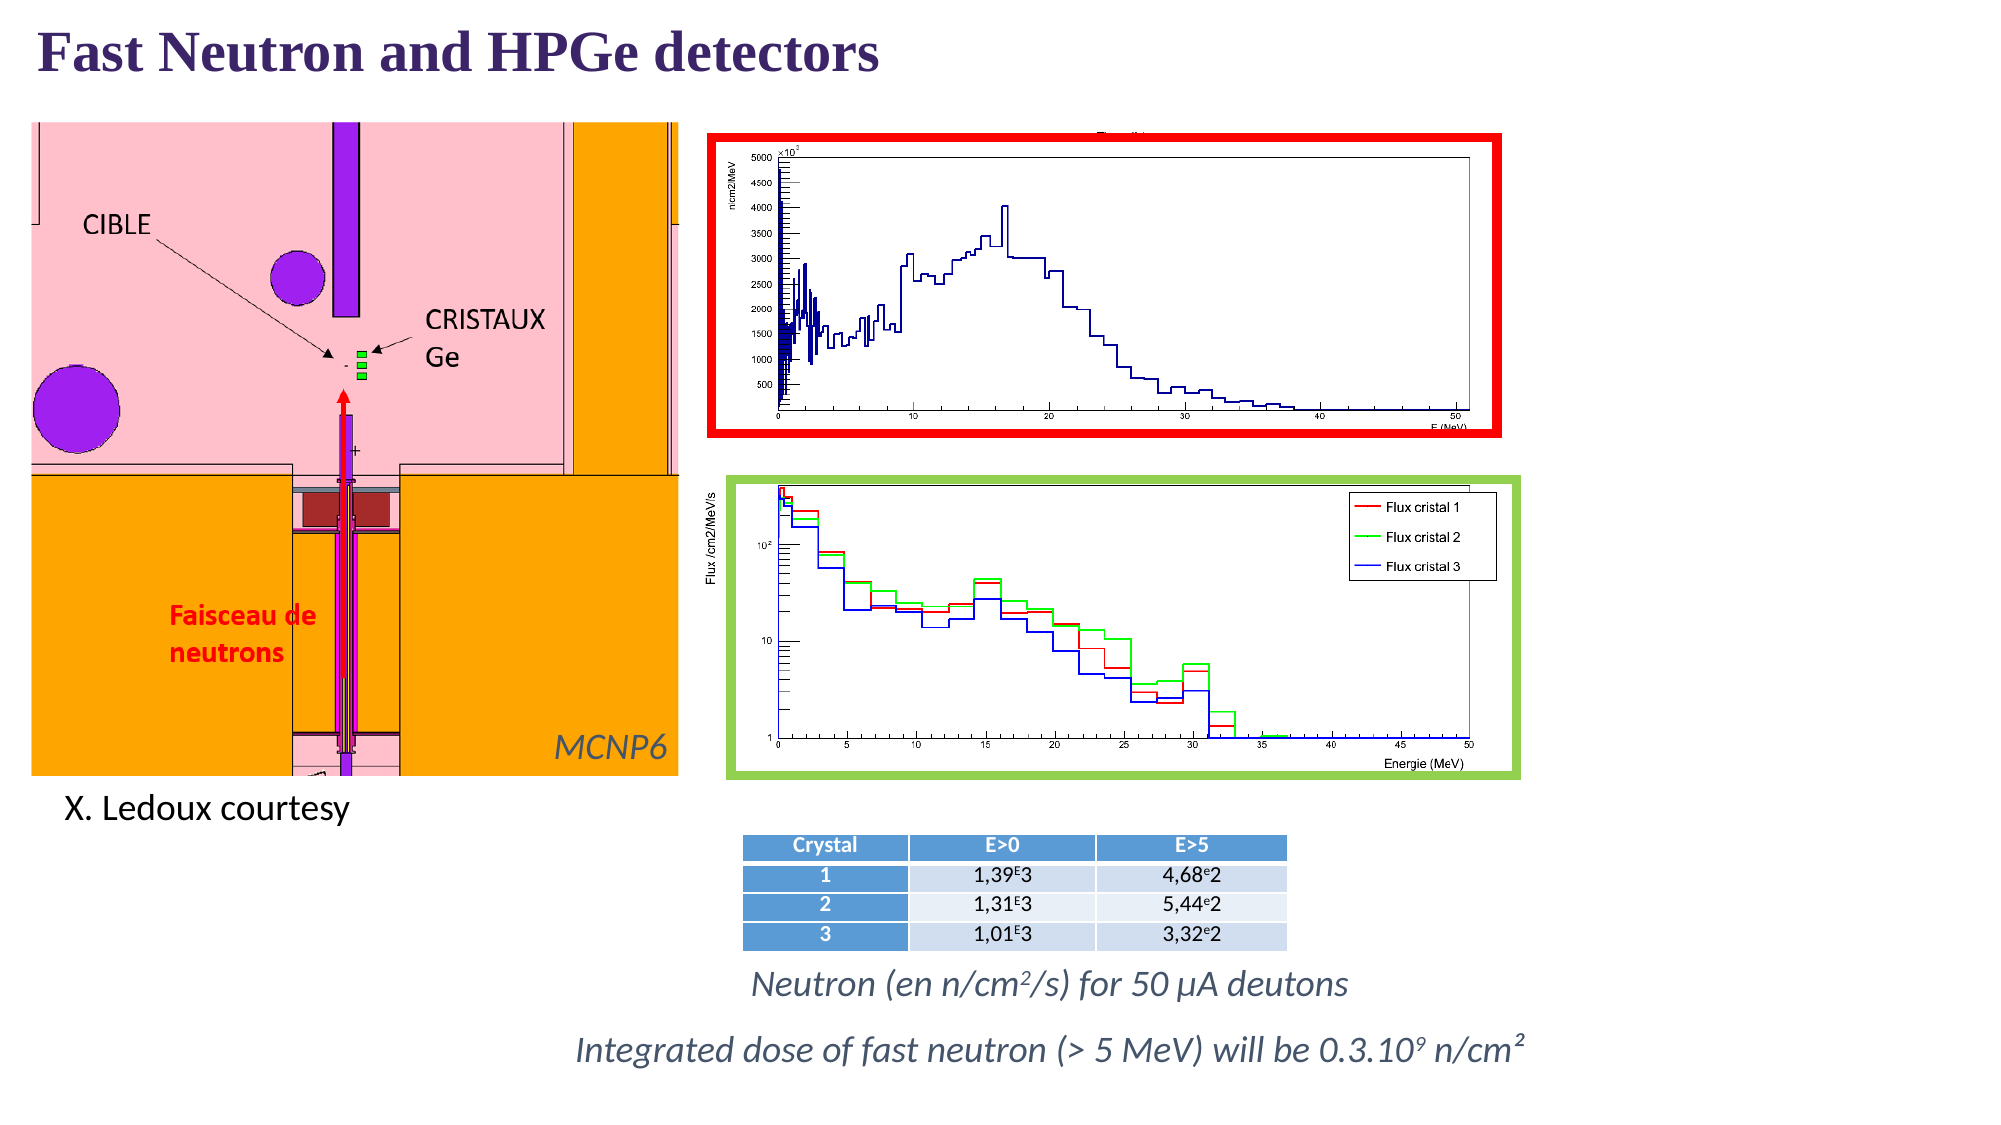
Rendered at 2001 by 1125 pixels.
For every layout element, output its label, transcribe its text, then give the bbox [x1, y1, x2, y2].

table_cell 4,68e2 [1097, 866, 1287, 892]
table_cell 1 [743, 866, 908, 892]
table_cell 1,01E3 [910, 923, 1095, 951]
table_cell 1,39E3 [910, 866, 1095, 892]
text_box X. Ledoux courtesy [49, 776, 366, 836]
text_box Fast Neutron and HPGe detectors [22, 5, 1228, 91]
text_box Neutron (en n/cm2/s) for 50 µA deutons Integrated dose of fast neutron (> 5 MeV) will be 0.3.109 n/cm² [560, 951, 1540, 1078]
table_cell 3,32e2 [1097, 923, 1287, 951]
table_cell 1,31E3 [910, 894, 1095, 921]
table_header E>0 [910, 835, 1095, 861]
table_cell 5,44e2 [1097, 894, 1287, 921]
table_cell 2 [743, 894, 908, 921]
picture [22, 119, 1565, 776]
table_header E>5 [1097, 835, 1287, 861]
table_header Crystal [743, 835, 908, 861]
table_cell 3 [743, 923, 908, 951]
